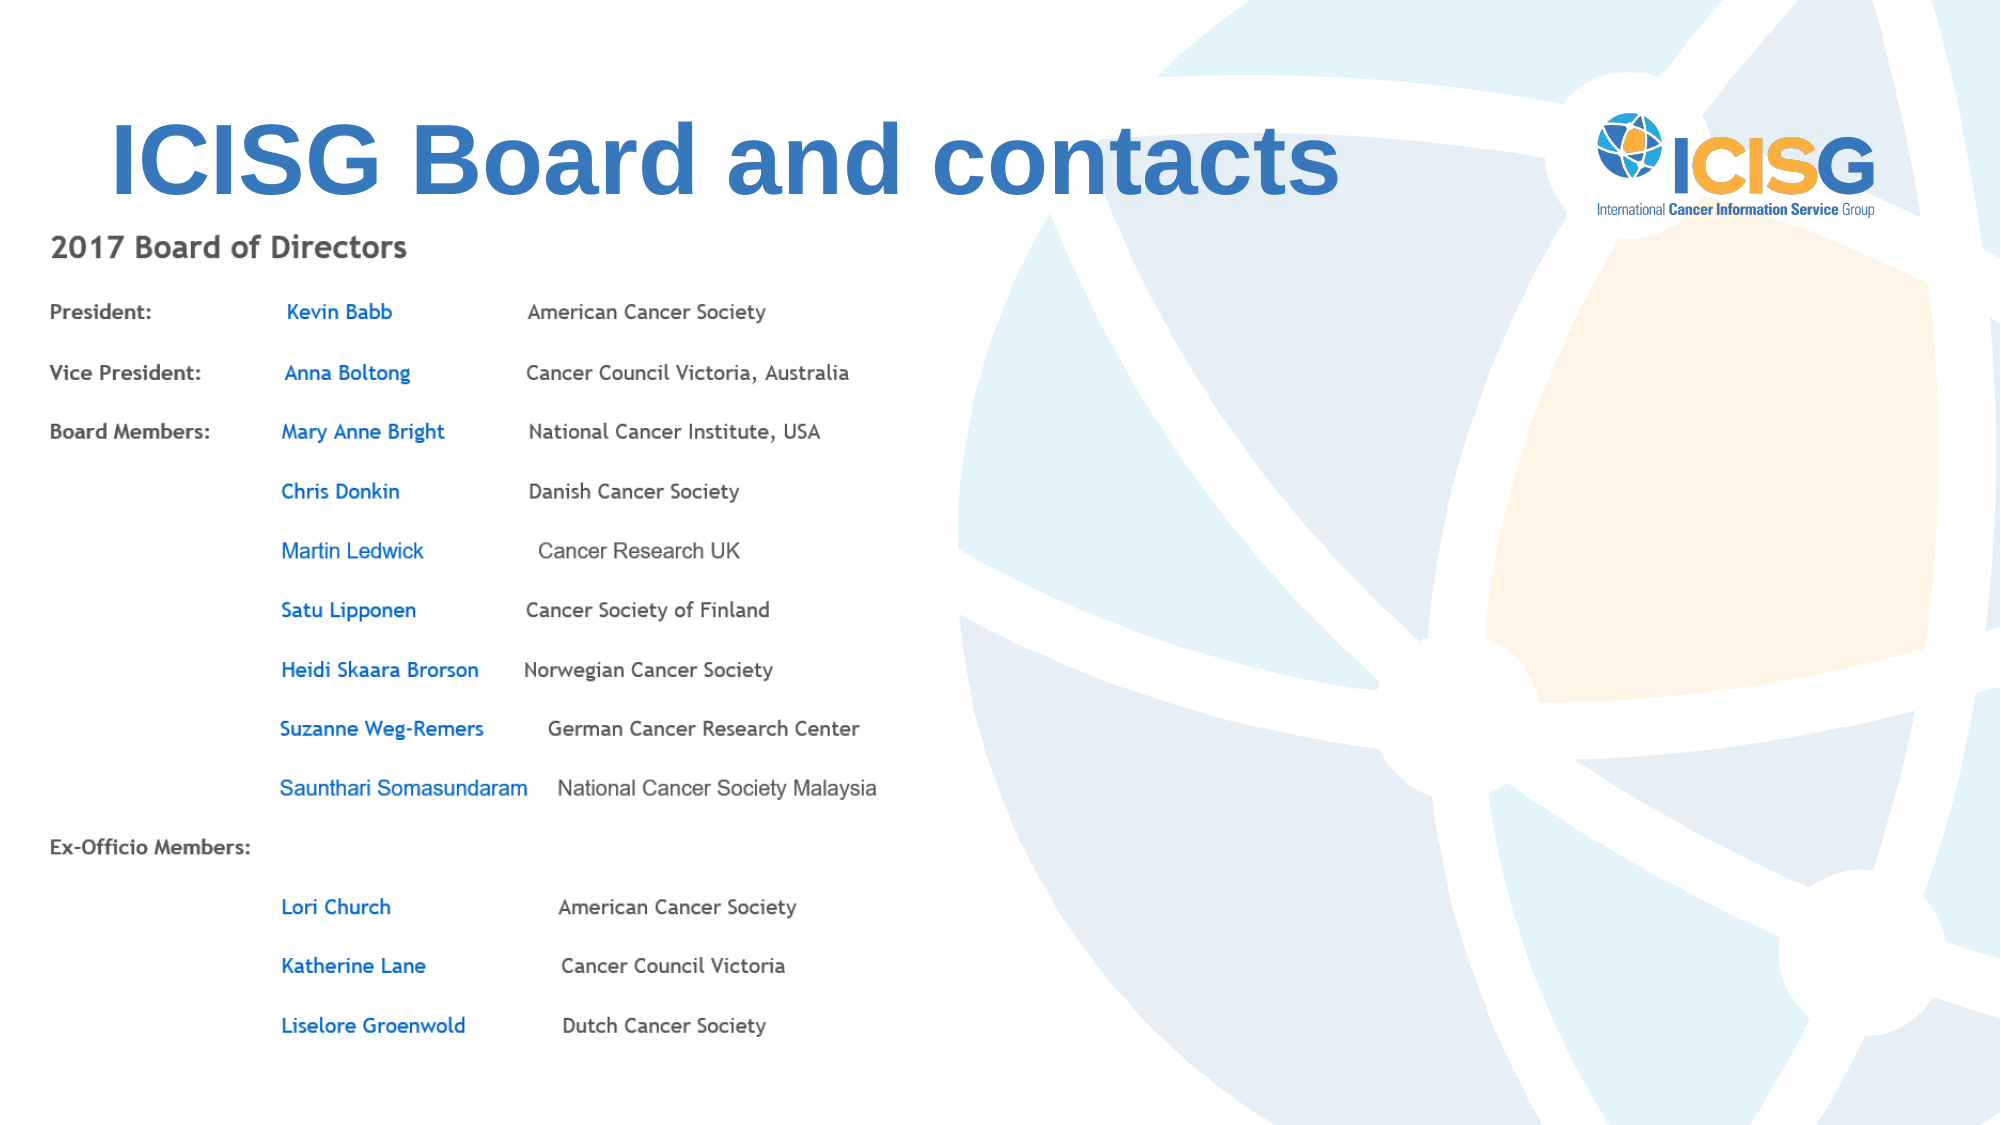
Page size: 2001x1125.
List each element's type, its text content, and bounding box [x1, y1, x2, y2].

picture [35, 0, 2000, 1125]
title ICISG Board and contacts [95, 71, 887, 222]
